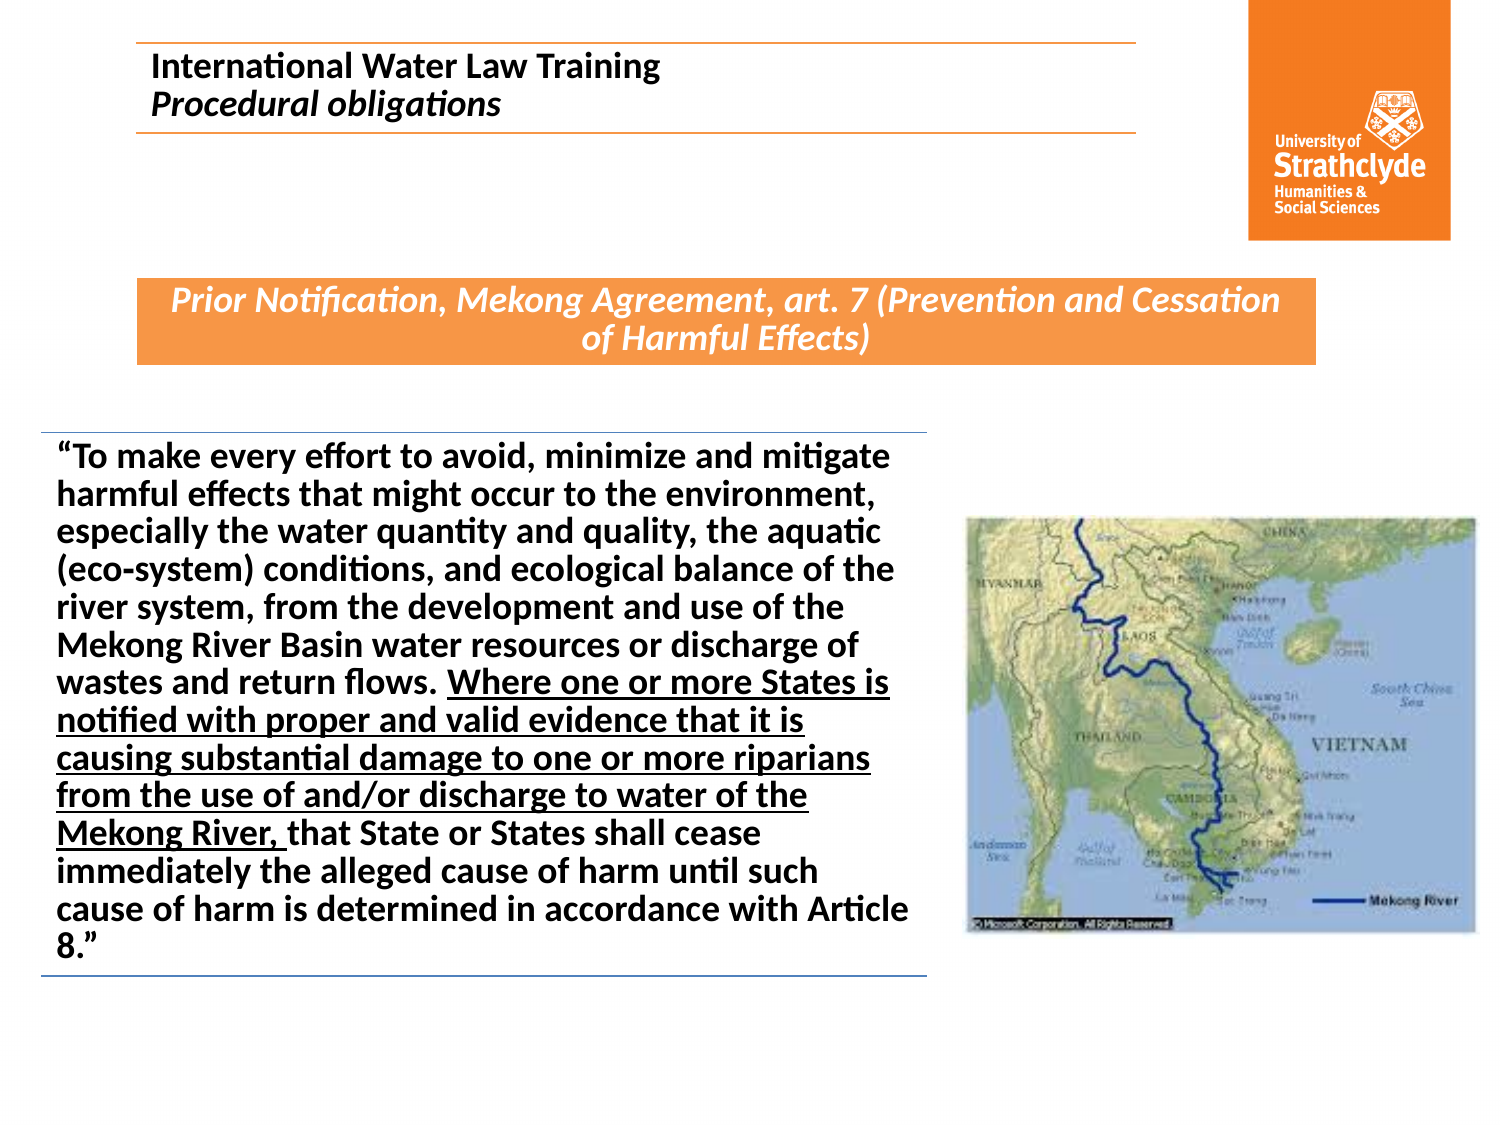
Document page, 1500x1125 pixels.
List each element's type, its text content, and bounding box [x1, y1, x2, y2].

table_header International Water Law Training Procedural obligations [136, 44, 1136, 132]
table_header Prior Notification, Mekong Agreement, art. 7 (Prevention and Cessation of Harmful Effects) [137, 278, 1316, 365]
picture [0, 0, 1500, 1125]
table_header “To make every effort to avoid, minimize and mitigate harmful effects that might occur to the environment, especially the water quantity and quality, the aquatic (eco‑system) conditions, and ecological balance of the river system, from the development and use of the Mekong River Basin water resources or discharge of wastes and return flows. Where one or more States is notified with proper and valid evidence that it is causing substantial damage to one or more riparians from the use of and/or discharge to water of the Mekong River, that State or States shall cease immediately the alleged cause of harm until such cause of harm is determined in accordance with Article 8.” [41, 433, 927, 975]
